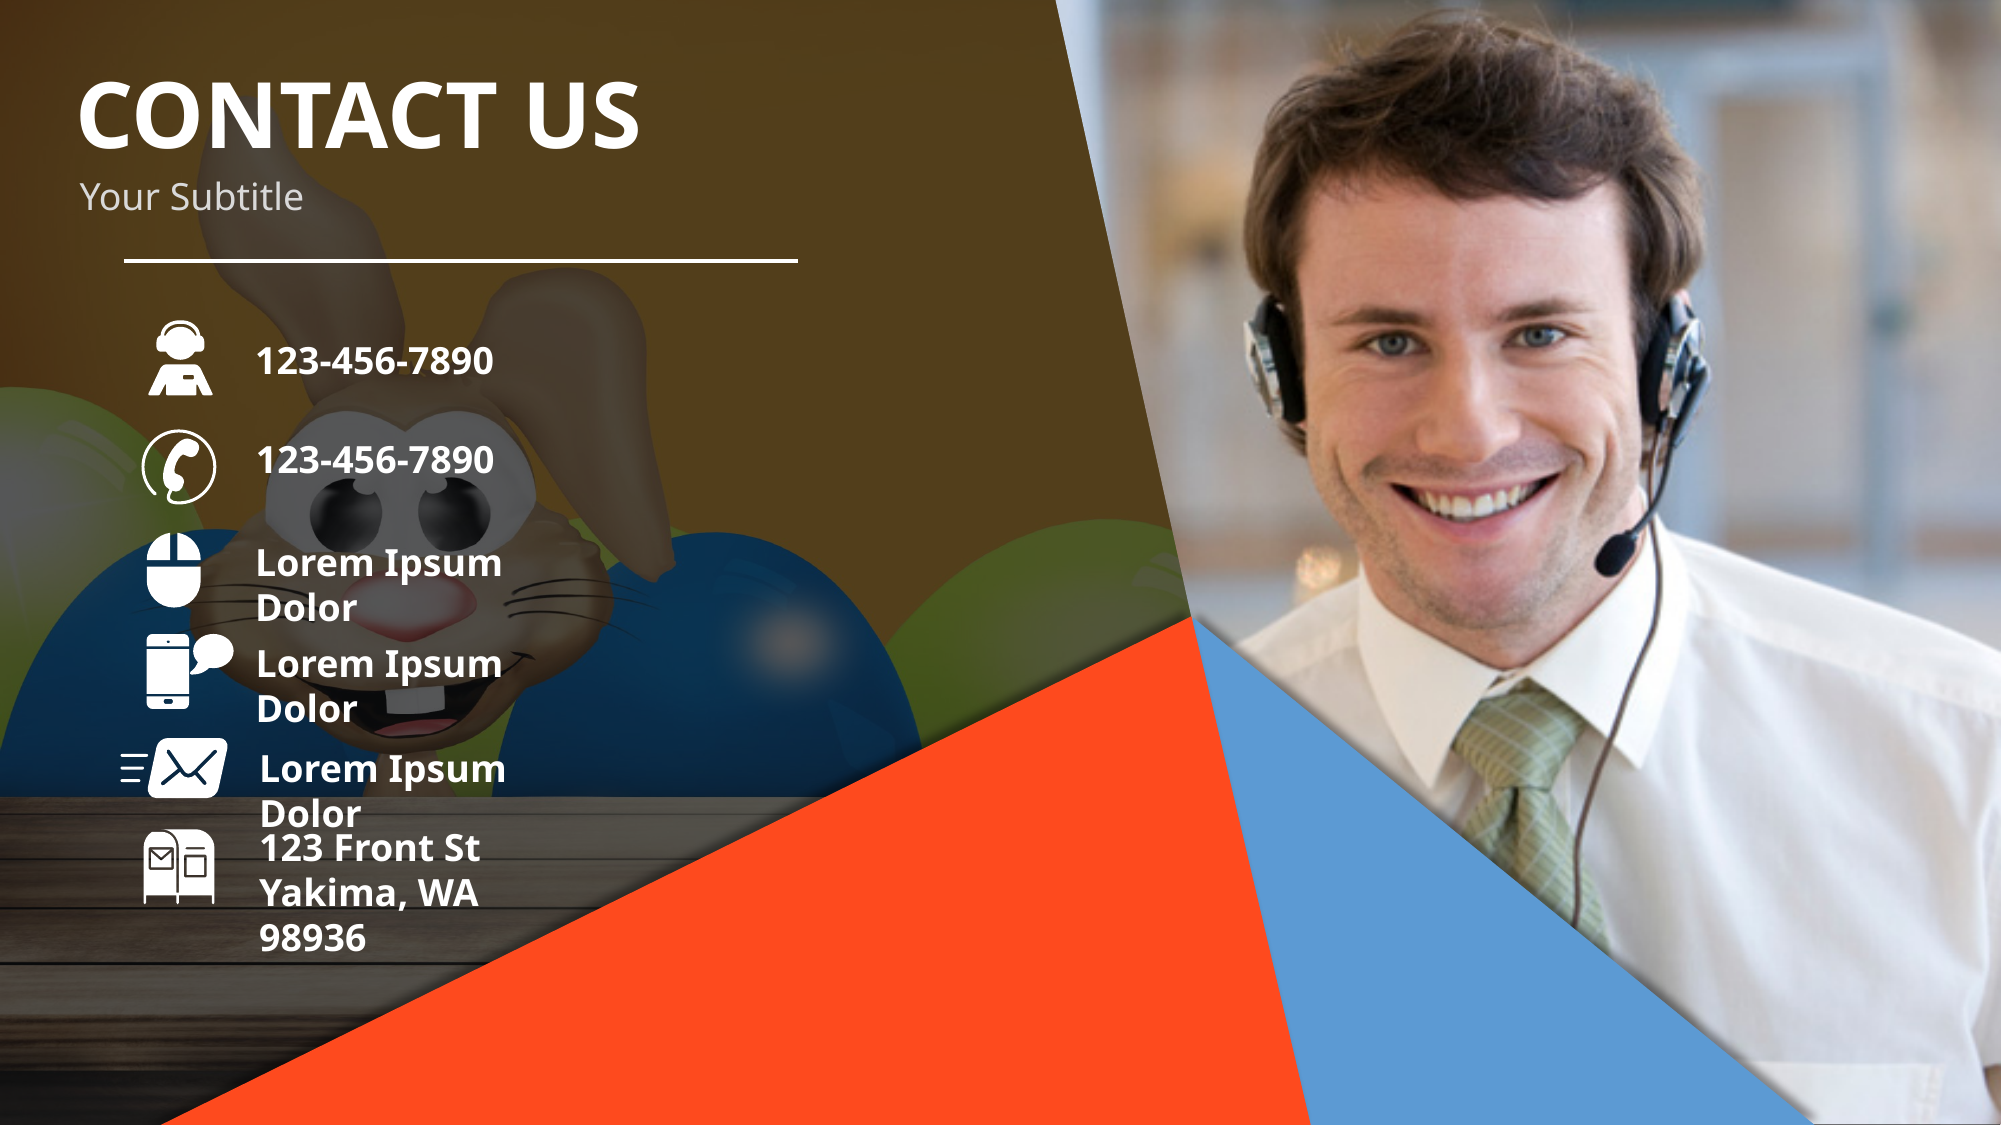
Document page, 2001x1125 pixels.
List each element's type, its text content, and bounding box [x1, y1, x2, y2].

text_box [141, 429, 217, 505]
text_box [60, 49, 1020, 227]
text_box [146, 566, 201, 608]
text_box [143, 829, 215, 905]
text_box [148, 320, 213, 396]
text_box Lorem Ipsum Dolor [244, 737, 590, 816]
text_box 123 Front St Yakima, WA 98936 [244, 816, 590, 967]
text_box [158, 614, 1312, 1125]
text_box [177, 532, 201, 561]
text_box [1195, 617, 1817, 1125]
text_box [146, 532, 171, 561]
text_box [1054, 0, 2000, 1125]
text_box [120, 737, 228, 798]
text_box Lorem Ipsum Dolor [240, 531, 586, 632]
text_box Lorem Ipsum Dolor [240, 632, 586, 738]
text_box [146, 633, 234, 709]
text_box 123-456-7890 [240, 329, 541, 390]
text_box 123-456-7890 [241, 428, 541, 489]
